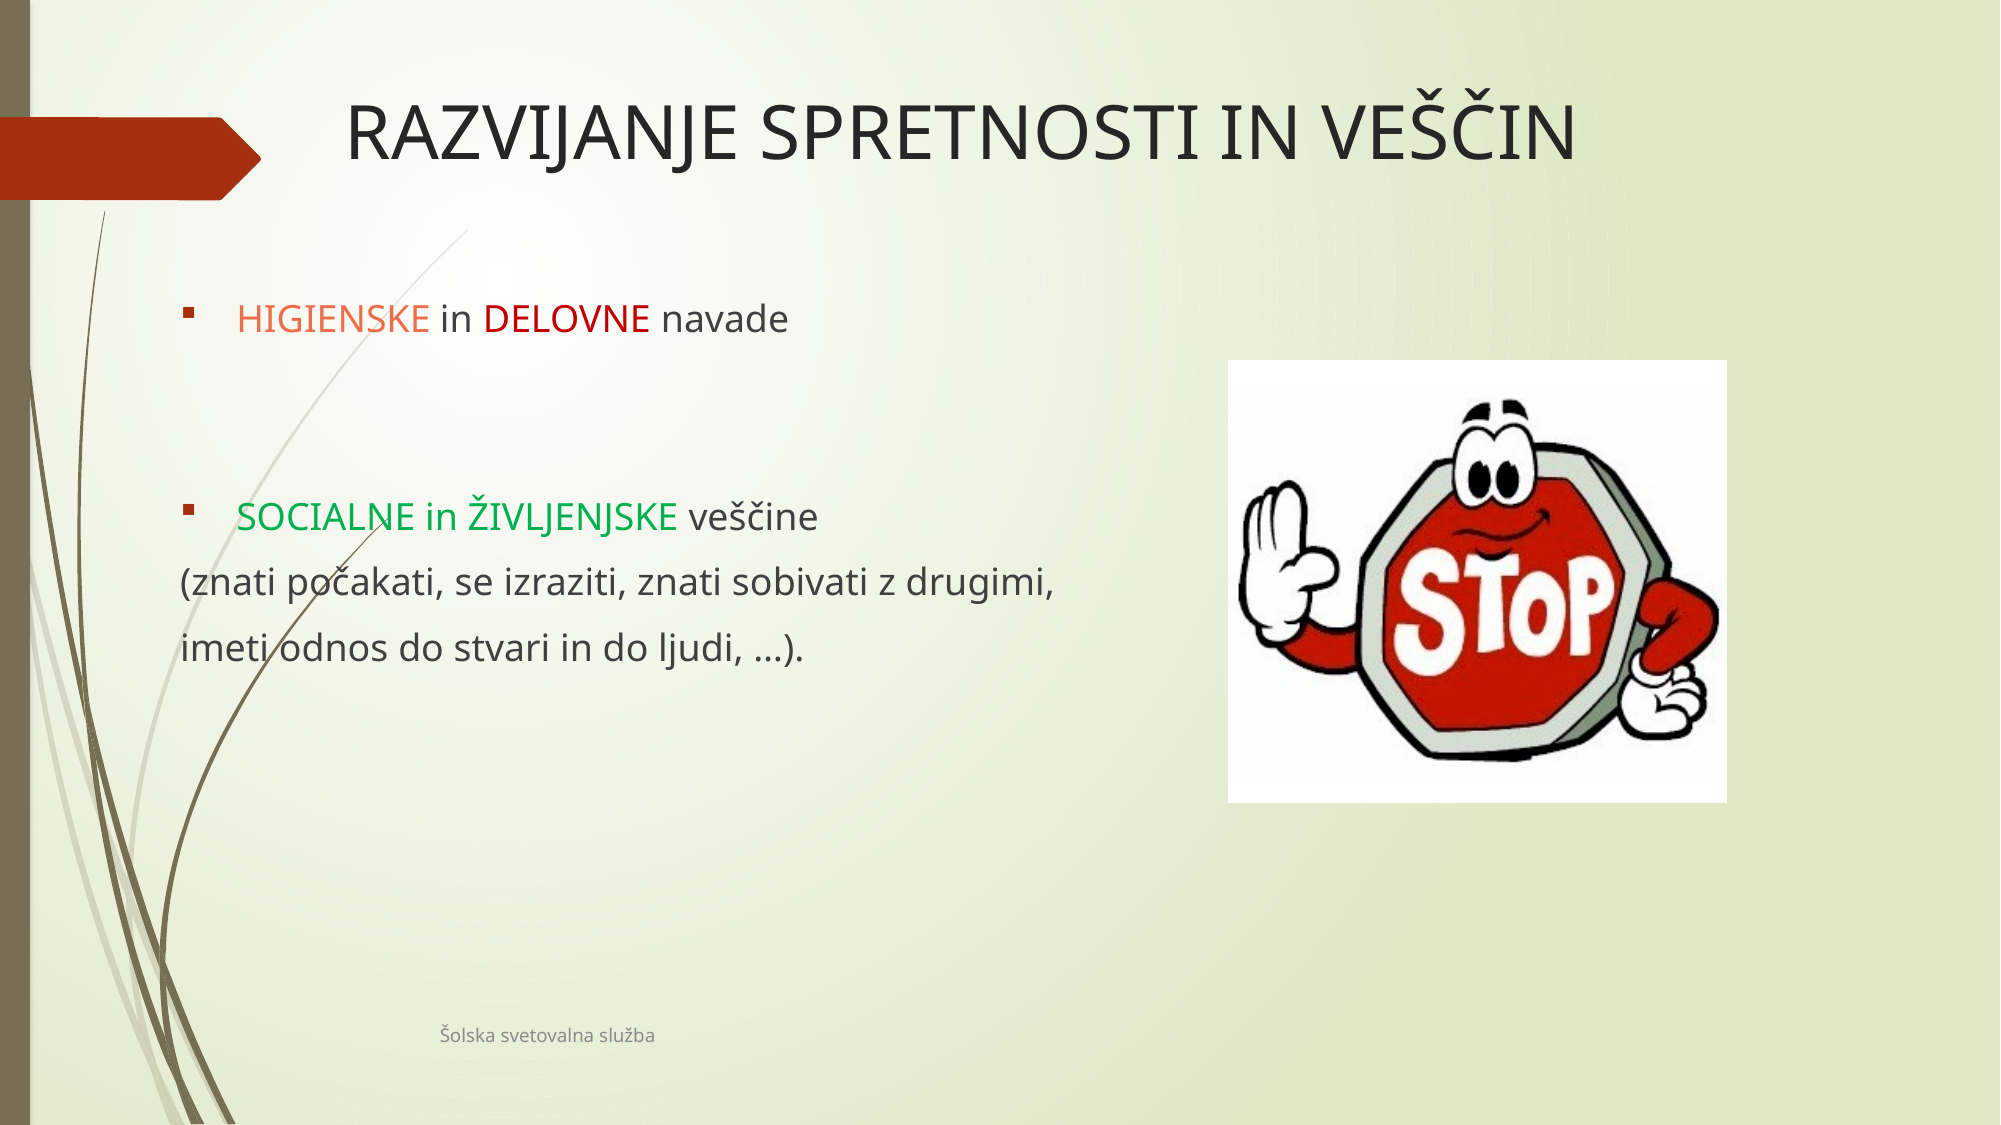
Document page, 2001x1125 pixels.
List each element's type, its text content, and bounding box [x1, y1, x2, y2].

list HIGIENSKE in DELOVNE navade SOCIALNE in ŽIVLJENJSKE veščine (znati počakati, se izraziti, znati sobivati z drugimi, imeti odnos do stvari in do ljudi, …). [165, 287, 1888, 970]
title RAZVIJANJE SPRETNOSTI IN VEŠČIN [329, 77, 1792, 287]
footer Šolska svetovalna služba [424, 1006, 1675, 1067]
picture [1227, 359, 1727, 803]
